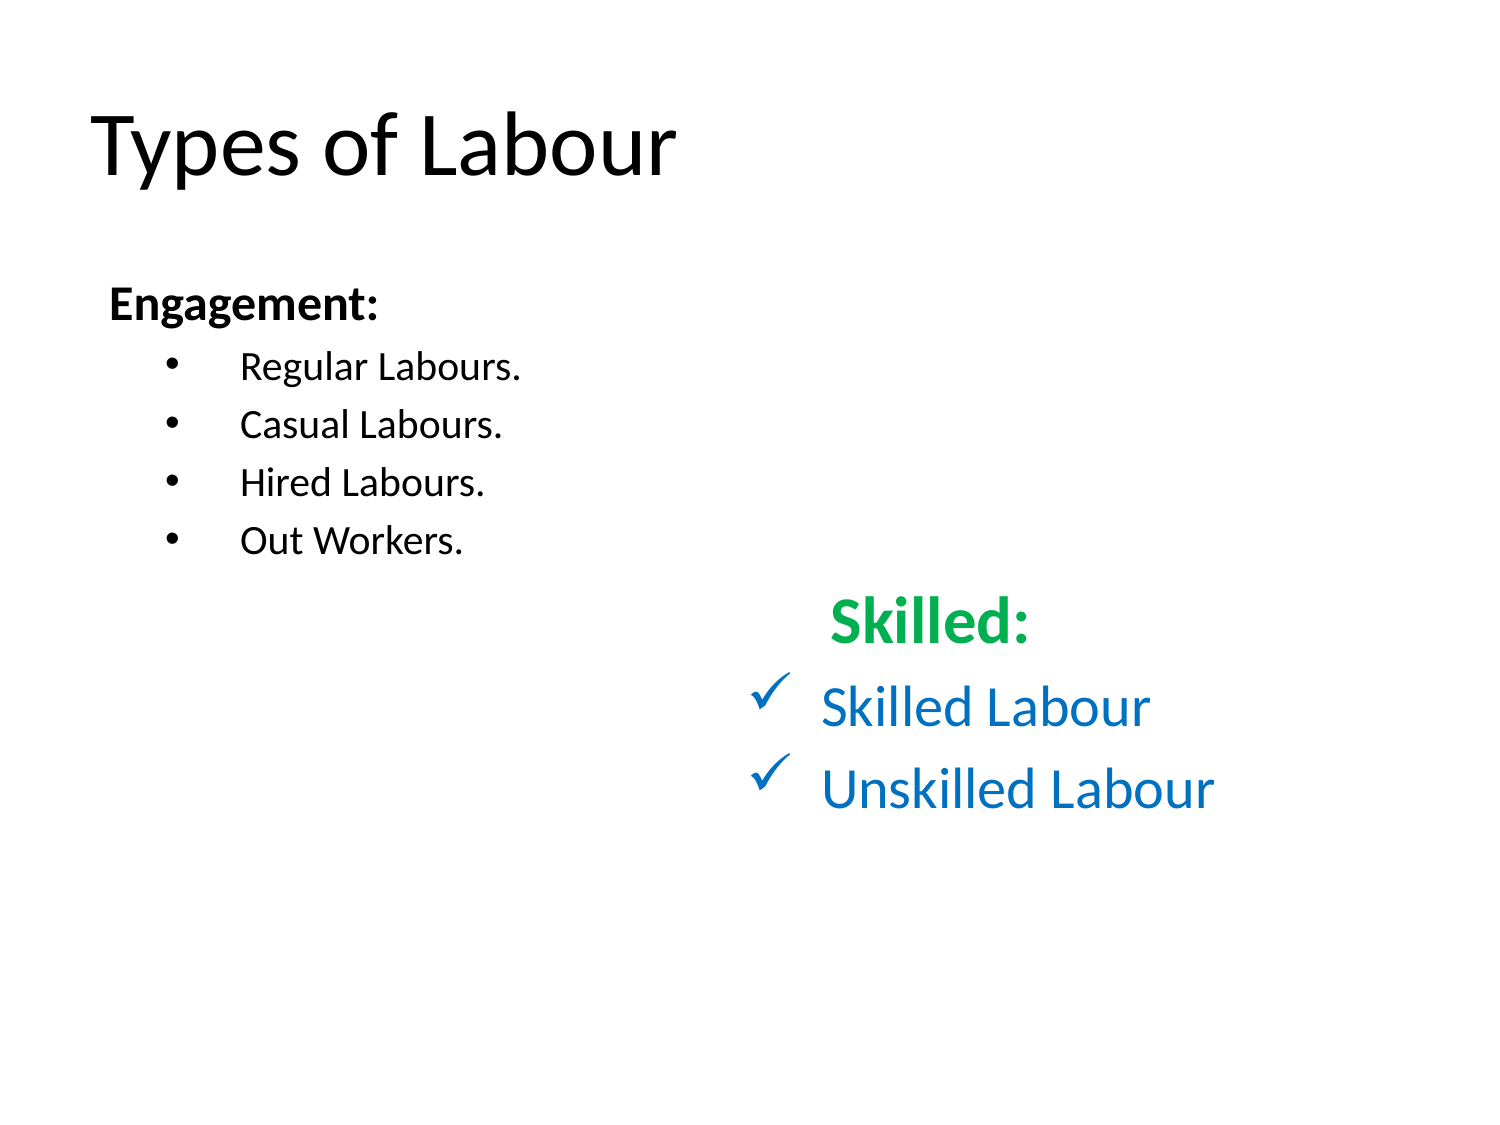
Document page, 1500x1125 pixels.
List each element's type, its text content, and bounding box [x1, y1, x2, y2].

title Types of Labour [75, 45, 1425, 233]
list Engagement: Regular Labours. Casual Labours. Hired Labours. Out Workers. Skilled: Skilled Labour Unskilled Labour [75, 262, 1425, 1005]
